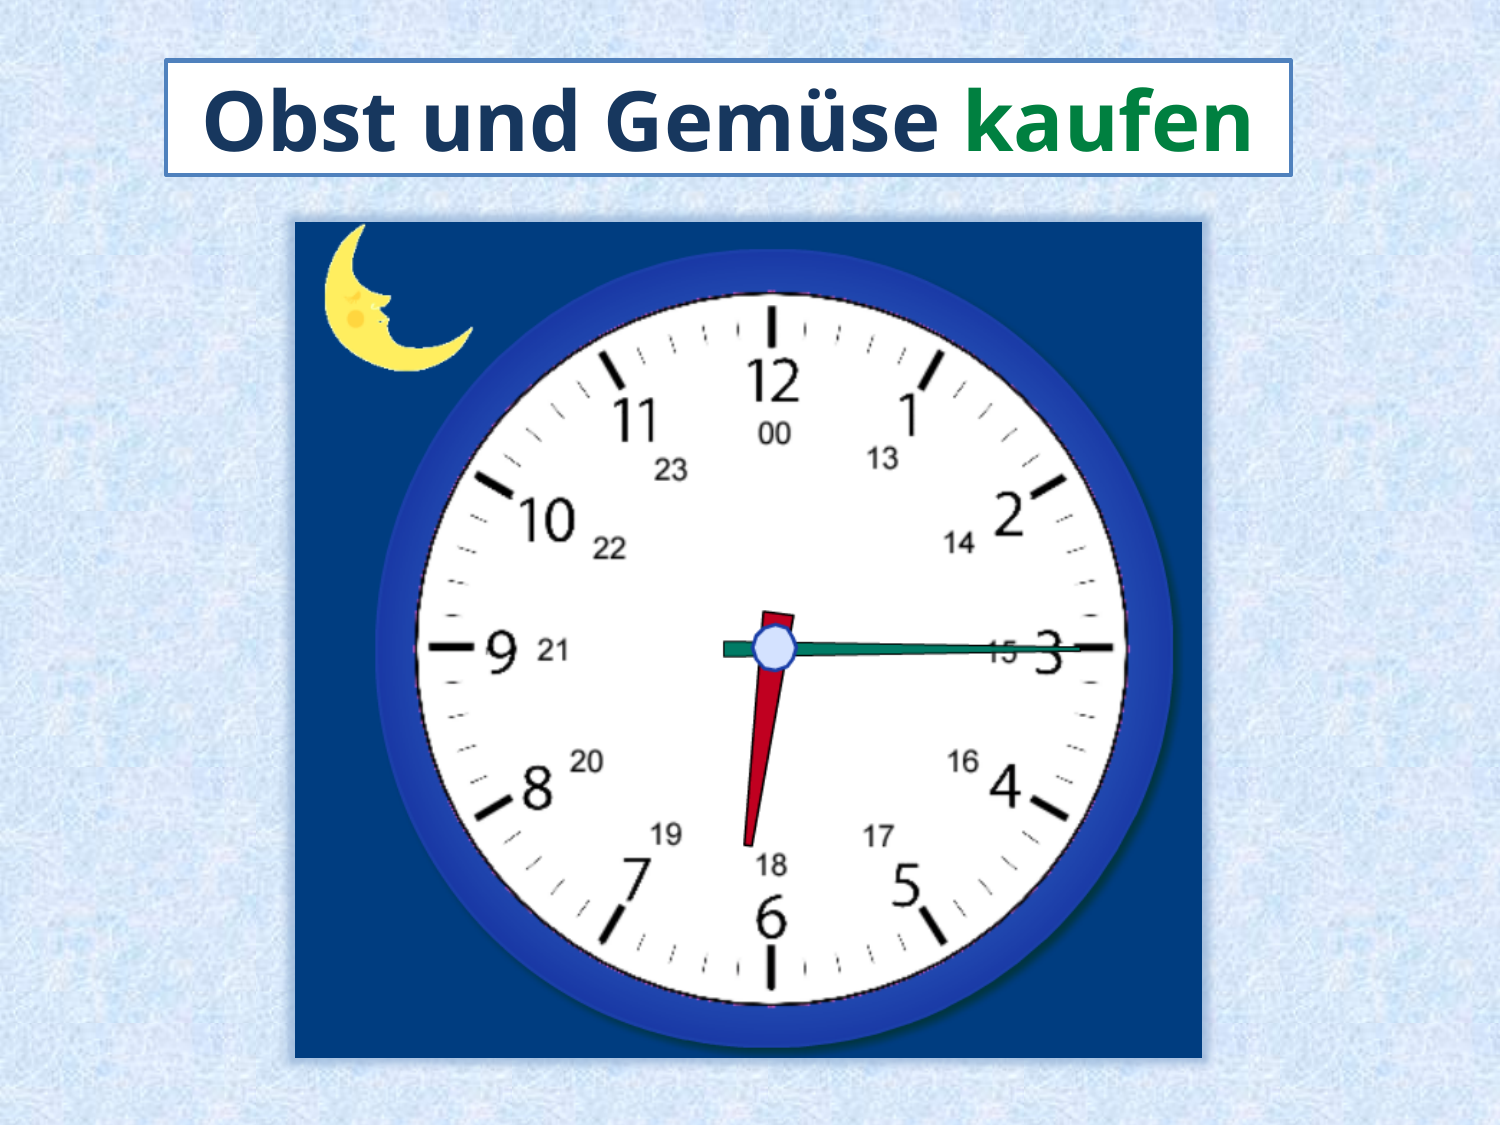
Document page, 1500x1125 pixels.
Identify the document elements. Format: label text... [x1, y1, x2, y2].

picture [0, 0, 1500, 1125]
text_box Obst und Gemüse kaufen [164, 58, 1293, 177]
